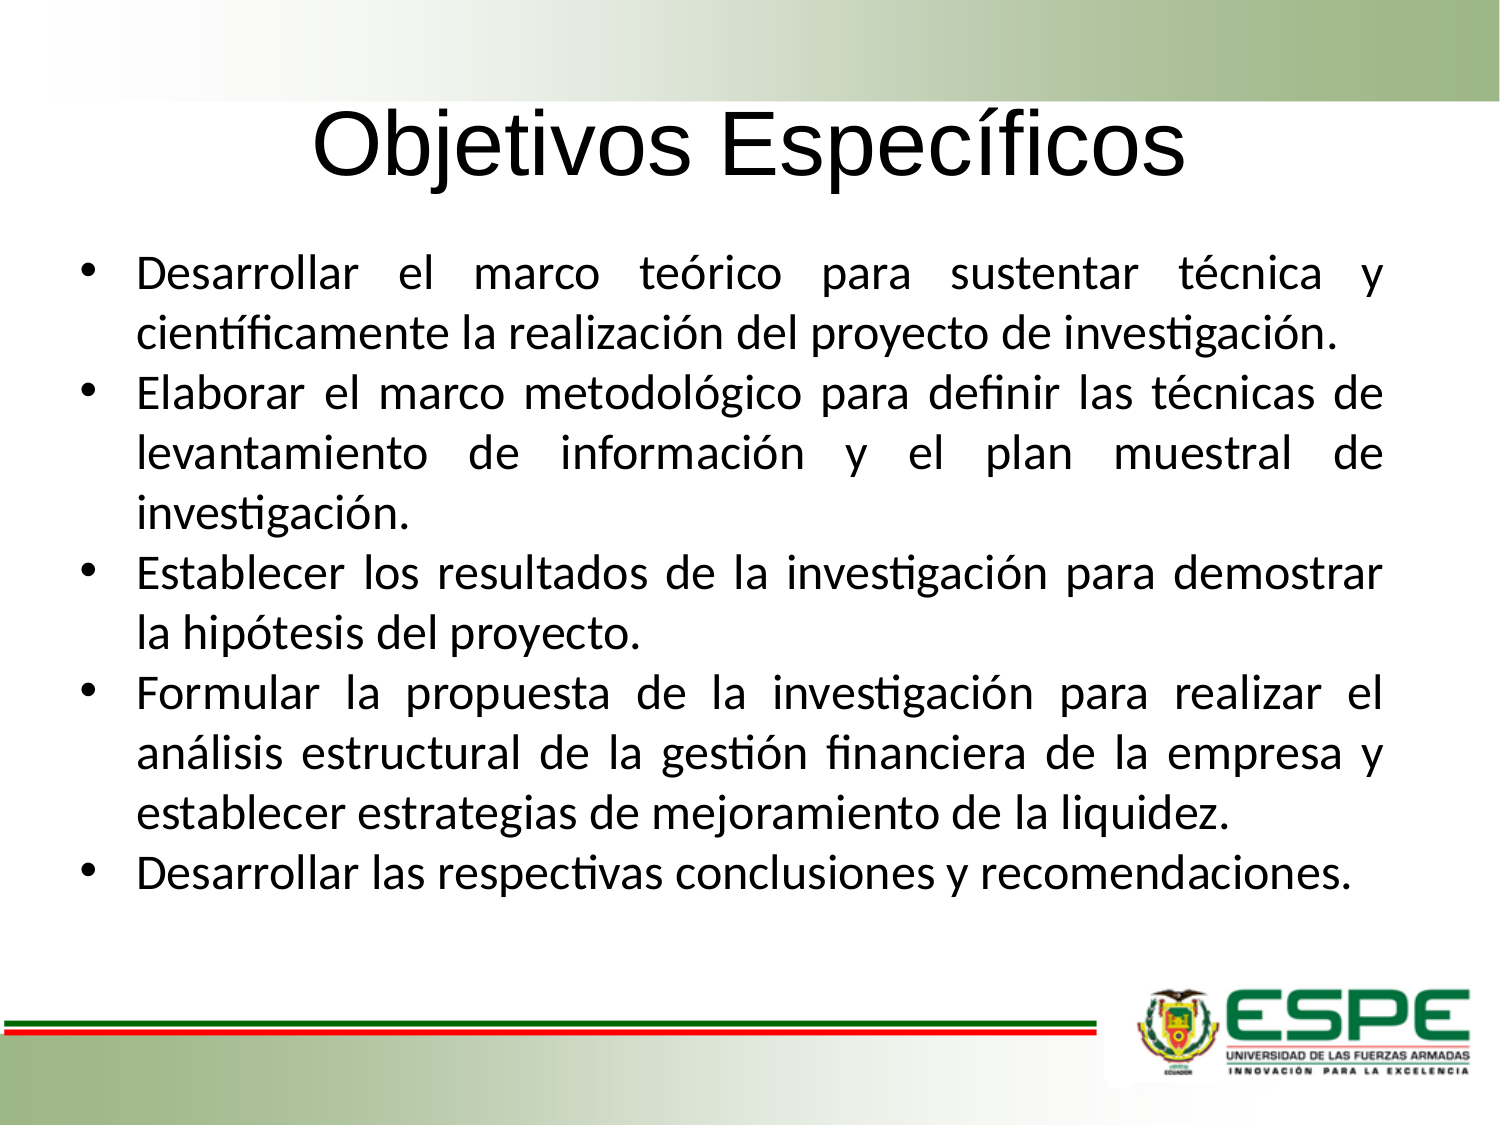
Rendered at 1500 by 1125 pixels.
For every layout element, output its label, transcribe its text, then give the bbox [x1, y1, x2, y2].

text_box Desarrollar el marco teórico para sustentar técnica y científicamente la realización del proyecto de investigación. Elaborar el marco metodológico para definir las técnicas de levantamiento de información y el plan muestral de investigación. Establecer los resultados de la investigación para demostrar la hipótesis del proyecto. Formular la propuesta de la investigación para realizar el análisis estructural de la gestión financiera de la empresa y establecer estrategias de mejoramiento de la liquidez. Desarrollar las respectivas conclusiones y recomendaciones. [64, 231, 1400, 907]
picture [0, 0, 1500, 1125]
title Objetivos Específicos [75, 45, 1425, 233]
